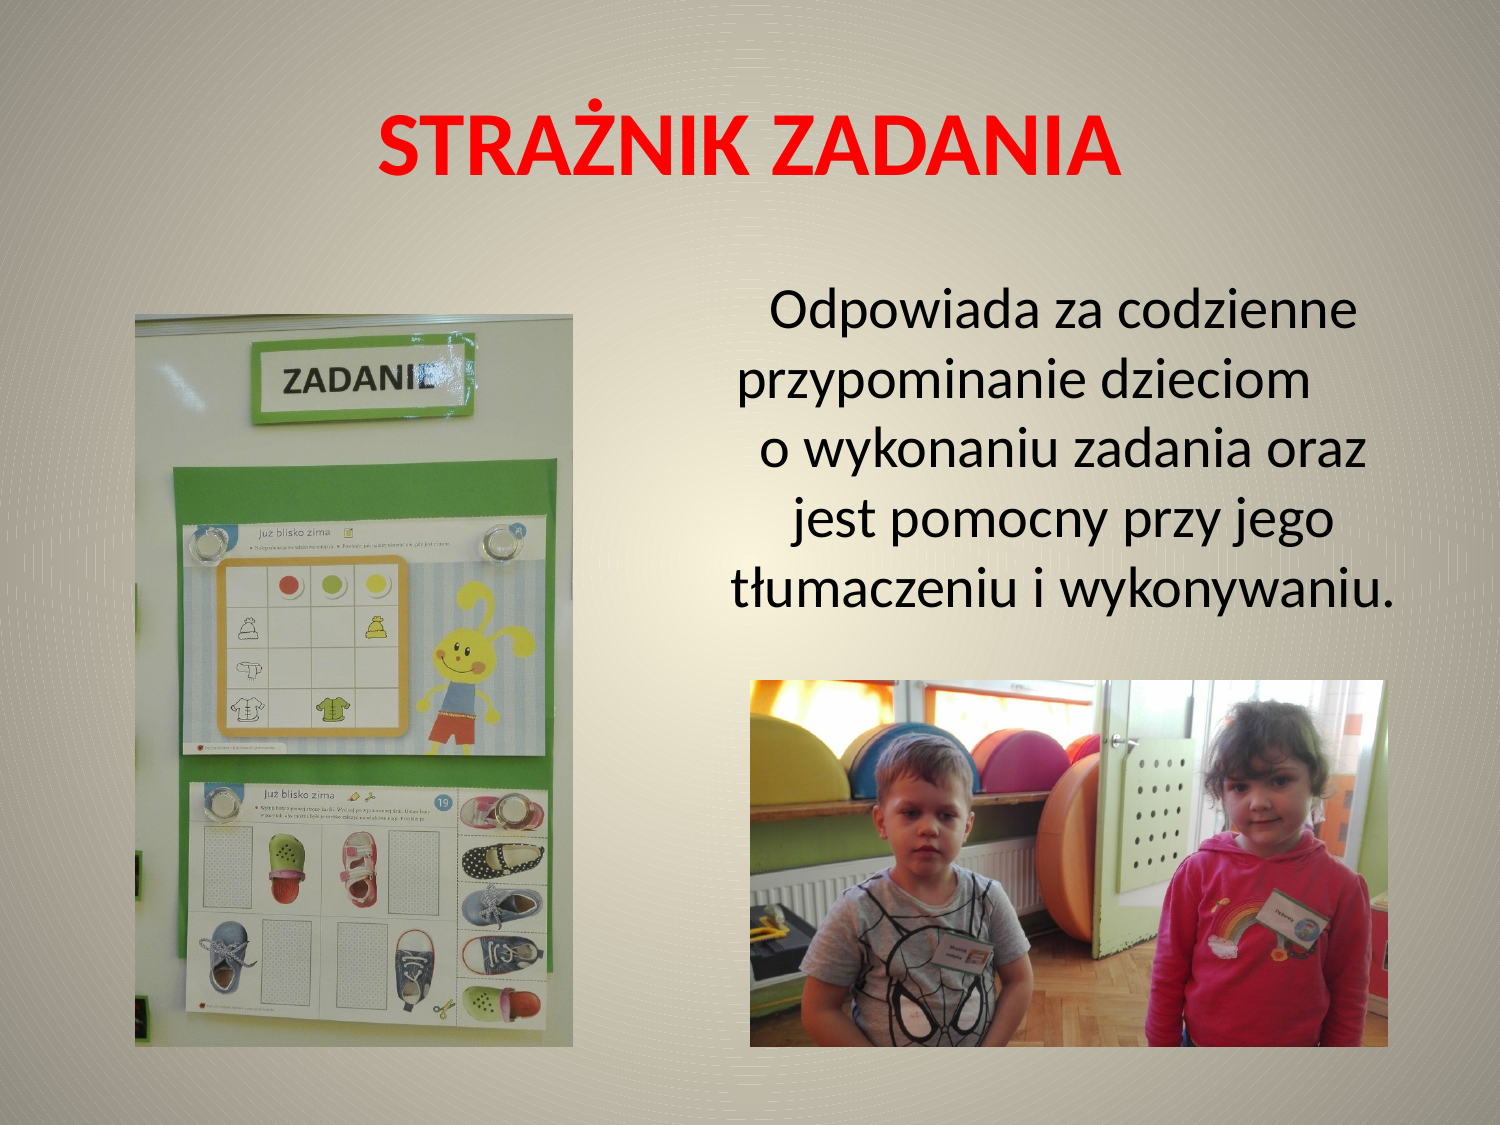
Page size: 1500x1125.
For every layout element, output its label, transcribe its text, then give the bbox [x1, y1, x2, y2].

picture [749, 680, 1389, 1048]
title STRAŻNIK ZADANIA [75, 45, 1425, 233]
list Odpowiada za codzienne przypominanie dzieciom o wykonaniu zadania oraz jest pomocny przy jego tłumaczeniu i wykonywaniu. [702, 262, 1425, 1005]
picture [135, 314, 574, 1048]
